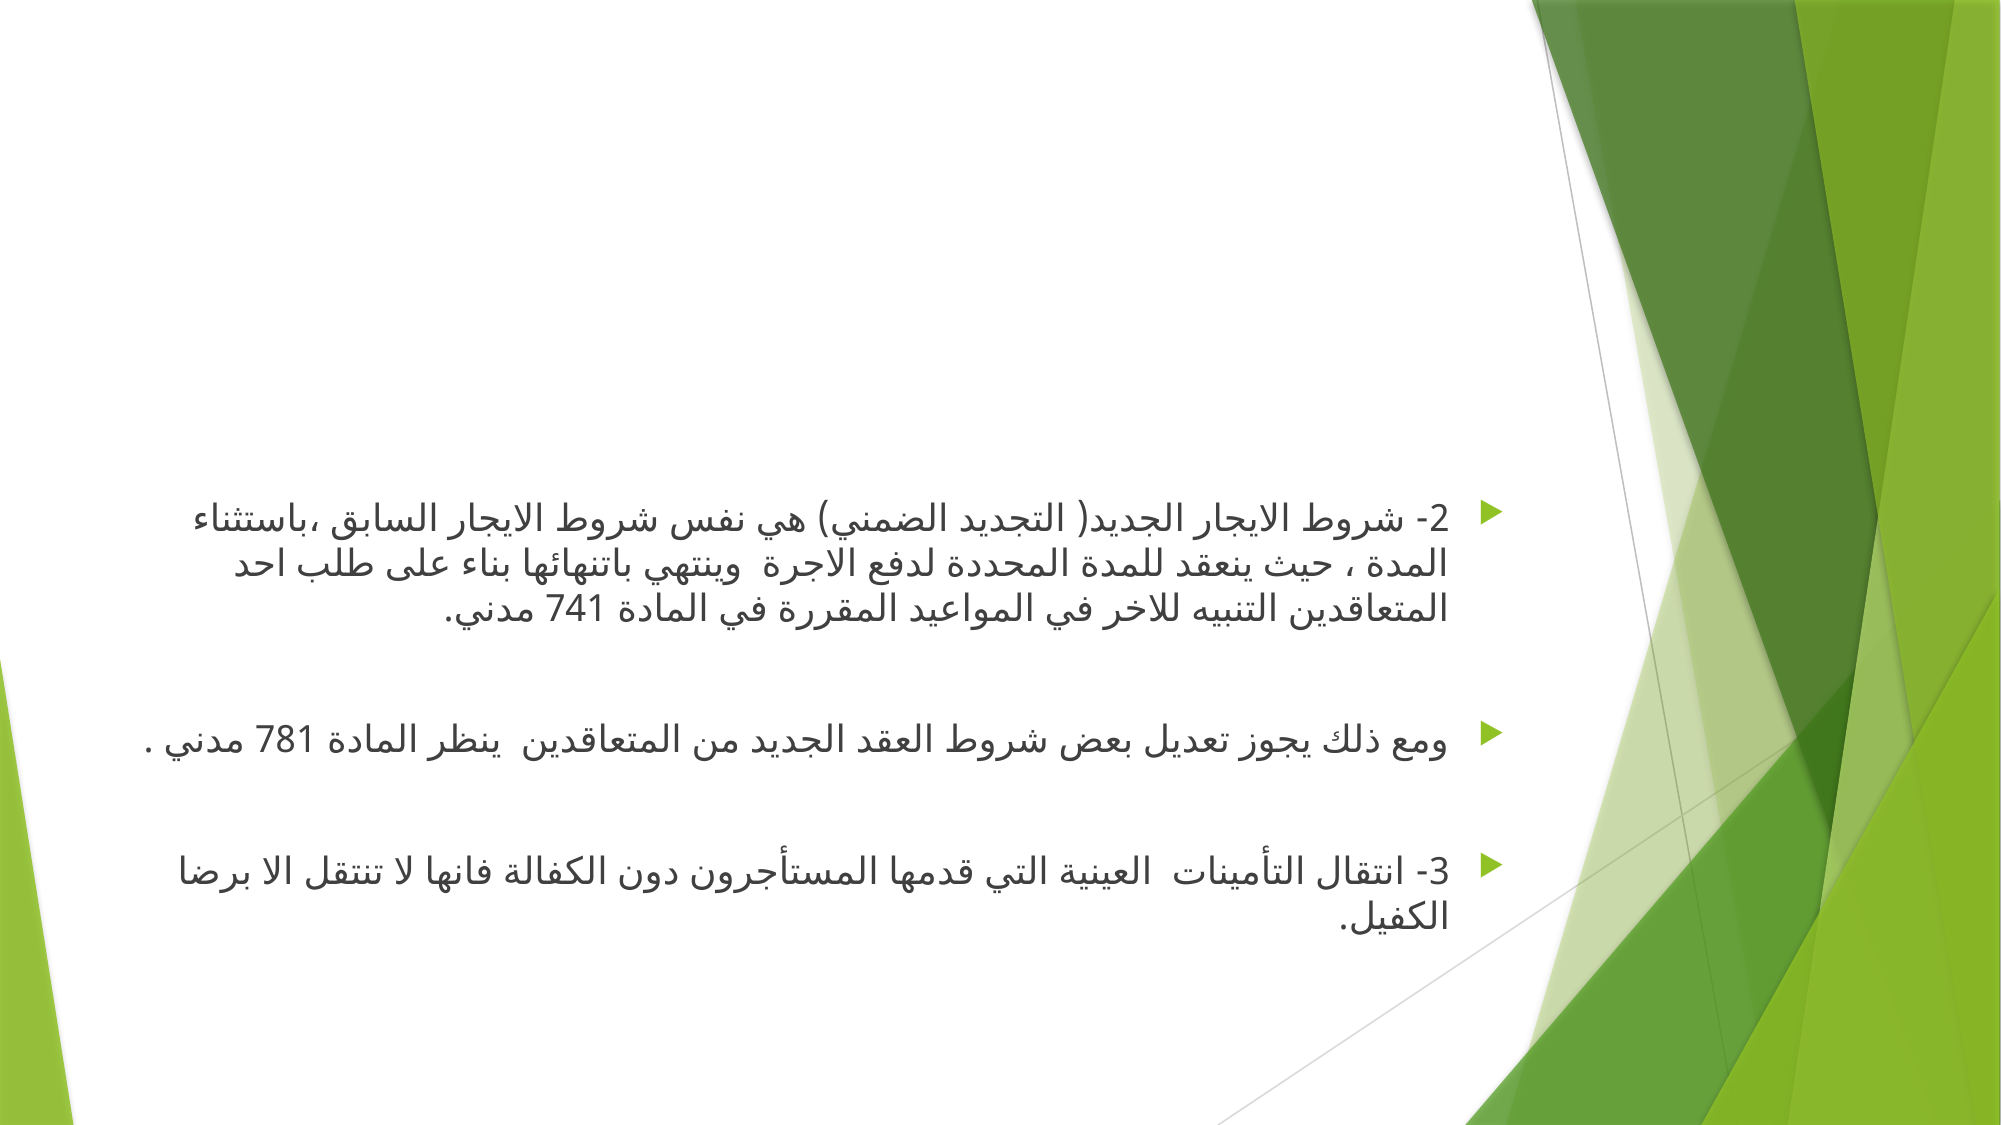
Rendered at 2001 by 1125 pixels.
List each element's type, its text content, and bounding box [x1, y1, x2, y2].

list 2- شروط الايجار الجديد( التجديد الضمني) هي نفس شروط الايجار السابق ،باستثناء المدة ، حيث ينعقد للمدة المحددة لدفع الاجرة وينتهي باتنهائها بناء على طلب احد المتعاقدين التنبيه للاخر في المواعيد المقررة في المادة 741 مدني. ومع ذلك يجوز تعديل بعض شروط العقد الجديد من المتعاقدين ينظر المادة 781 مدني . 3- انتقال التأمينات العينية التي قدمها المستأجرون دون الكفالة فانها لا تنتقل الا برضا الكفيل. [111, 354, 1522, 992]
